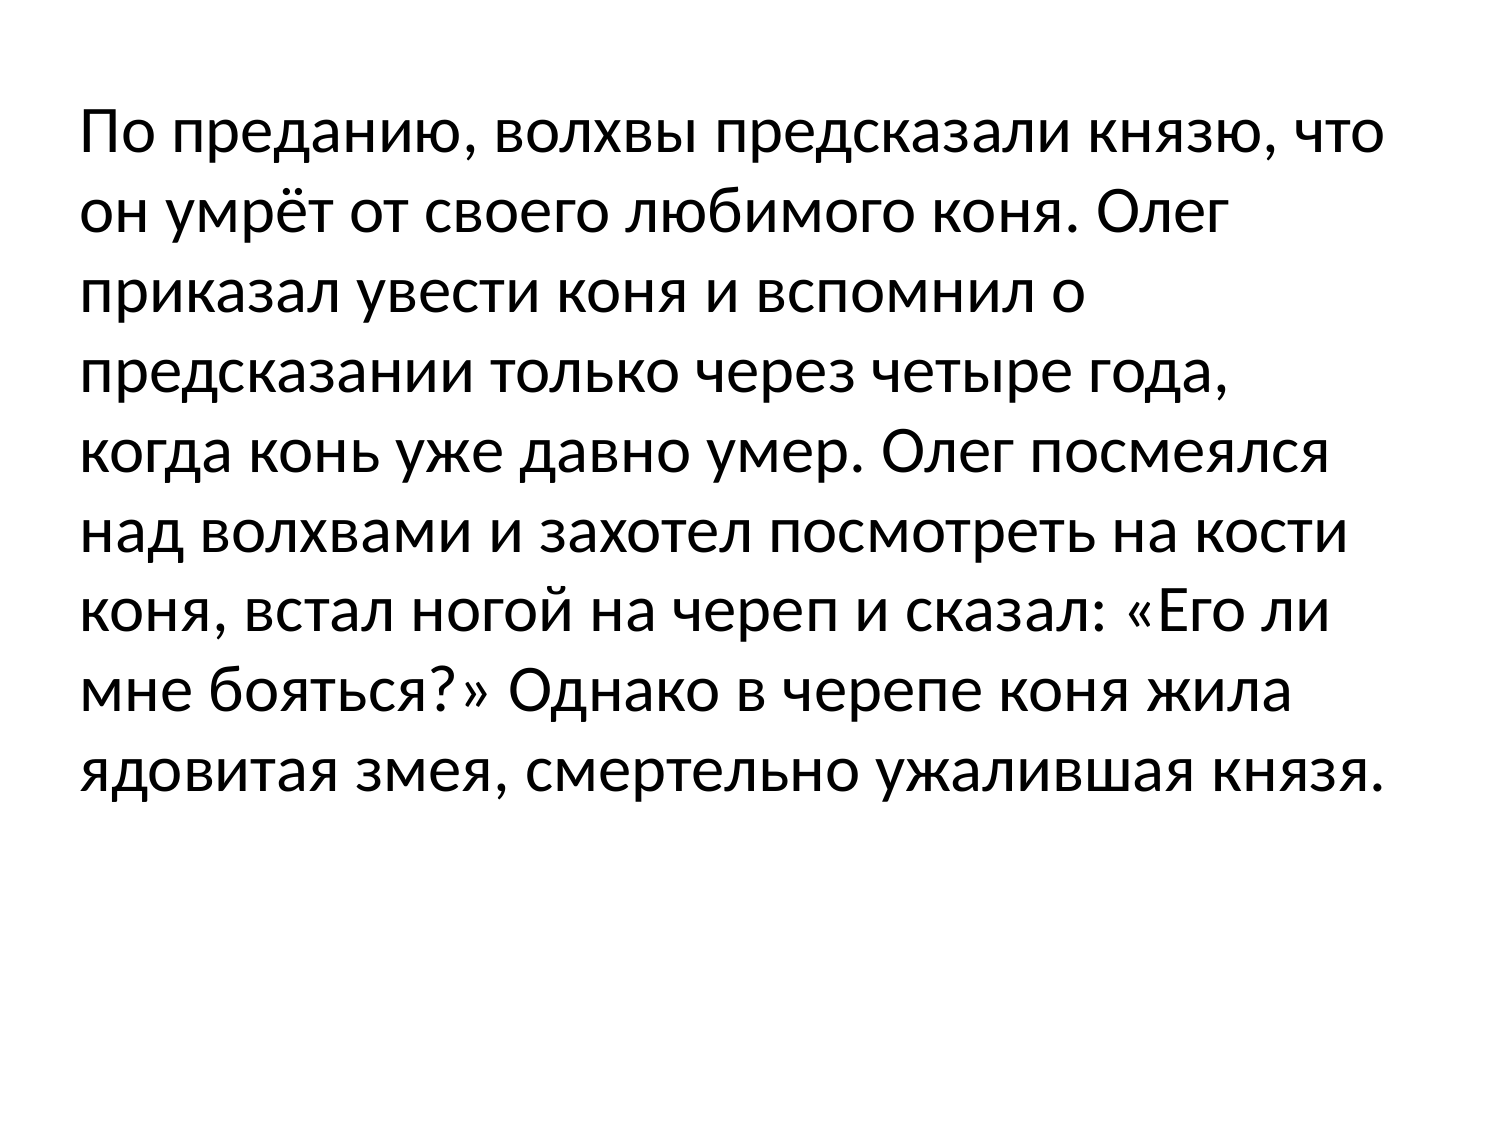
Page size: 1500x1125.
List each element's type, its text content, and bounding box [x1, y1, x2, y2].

text_box По преданию, волхвы предсказали князю, что он умрёт от своего любимого коня. Олег приказал увести коня и вспомнил о предсказании только через четыре года, когда конь уже давно умер. Олег посмеялся над волхвами и захотел посмотреть на кости коня, встал ногой на череп и сказал: «Его ли мне бояться?» Однако в черепе коня жила ядовитая змея, смертельно ужалившая князя. [64, 78, 1412, 813]
